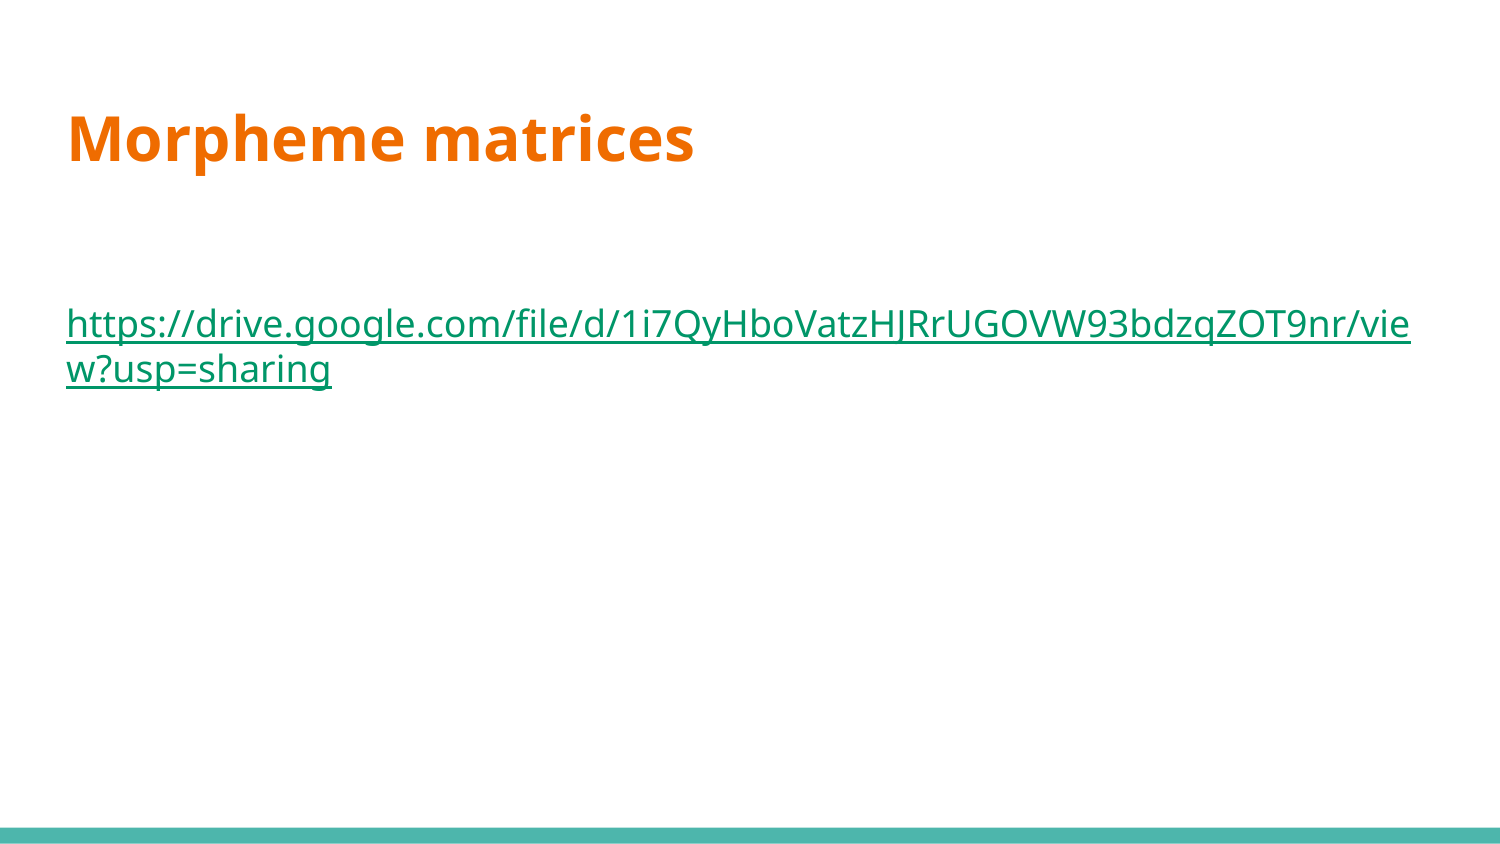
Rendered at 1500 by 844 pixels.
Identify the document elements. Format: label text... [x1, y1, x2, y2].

title Morpheme matrices [51, 72, 1449, 189]
list https://drive.google.com/file/d/1i7QyHboVatzHJRrUGOVW93bdzqZOT9nr/view?usp=sharing [51, 207, 1449, 750]
